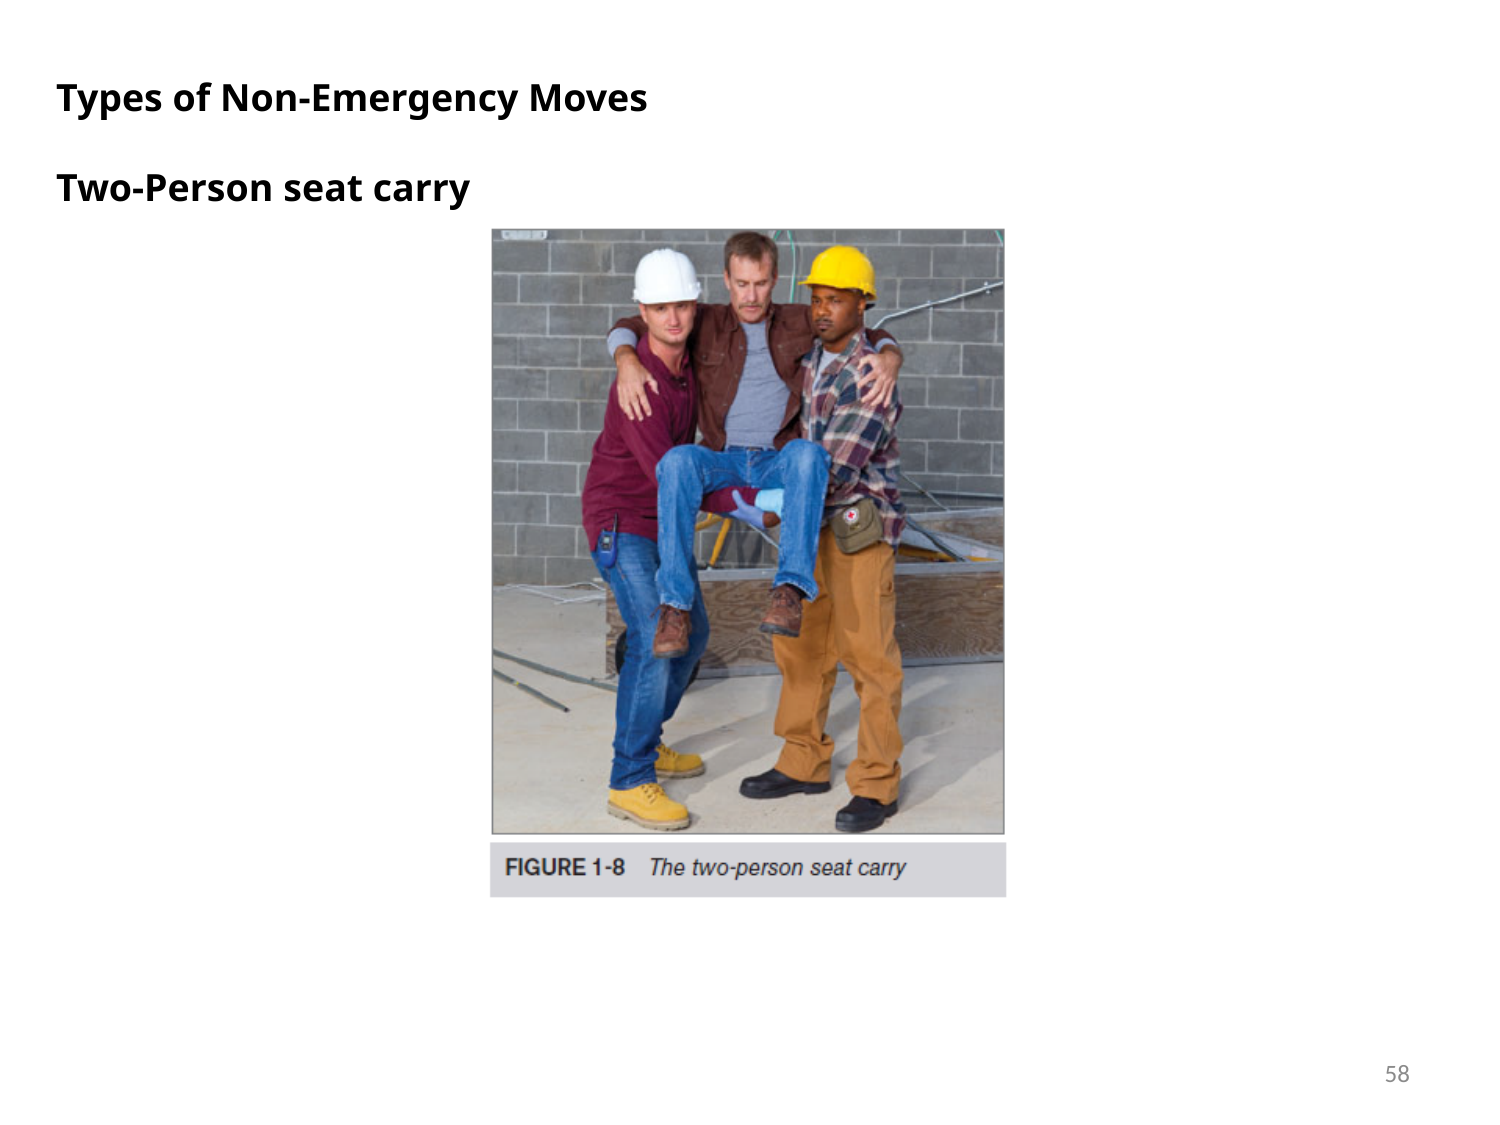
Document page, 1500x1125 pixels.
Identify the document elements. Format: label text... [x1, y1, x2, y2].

picture [480, 215, 1019, 910]
text_box Types of Non-Emergency Moves Two-Person seat carry [41, 66, 792, 217]
slide_number 58 [1074, 1042, 1425, 1103]
